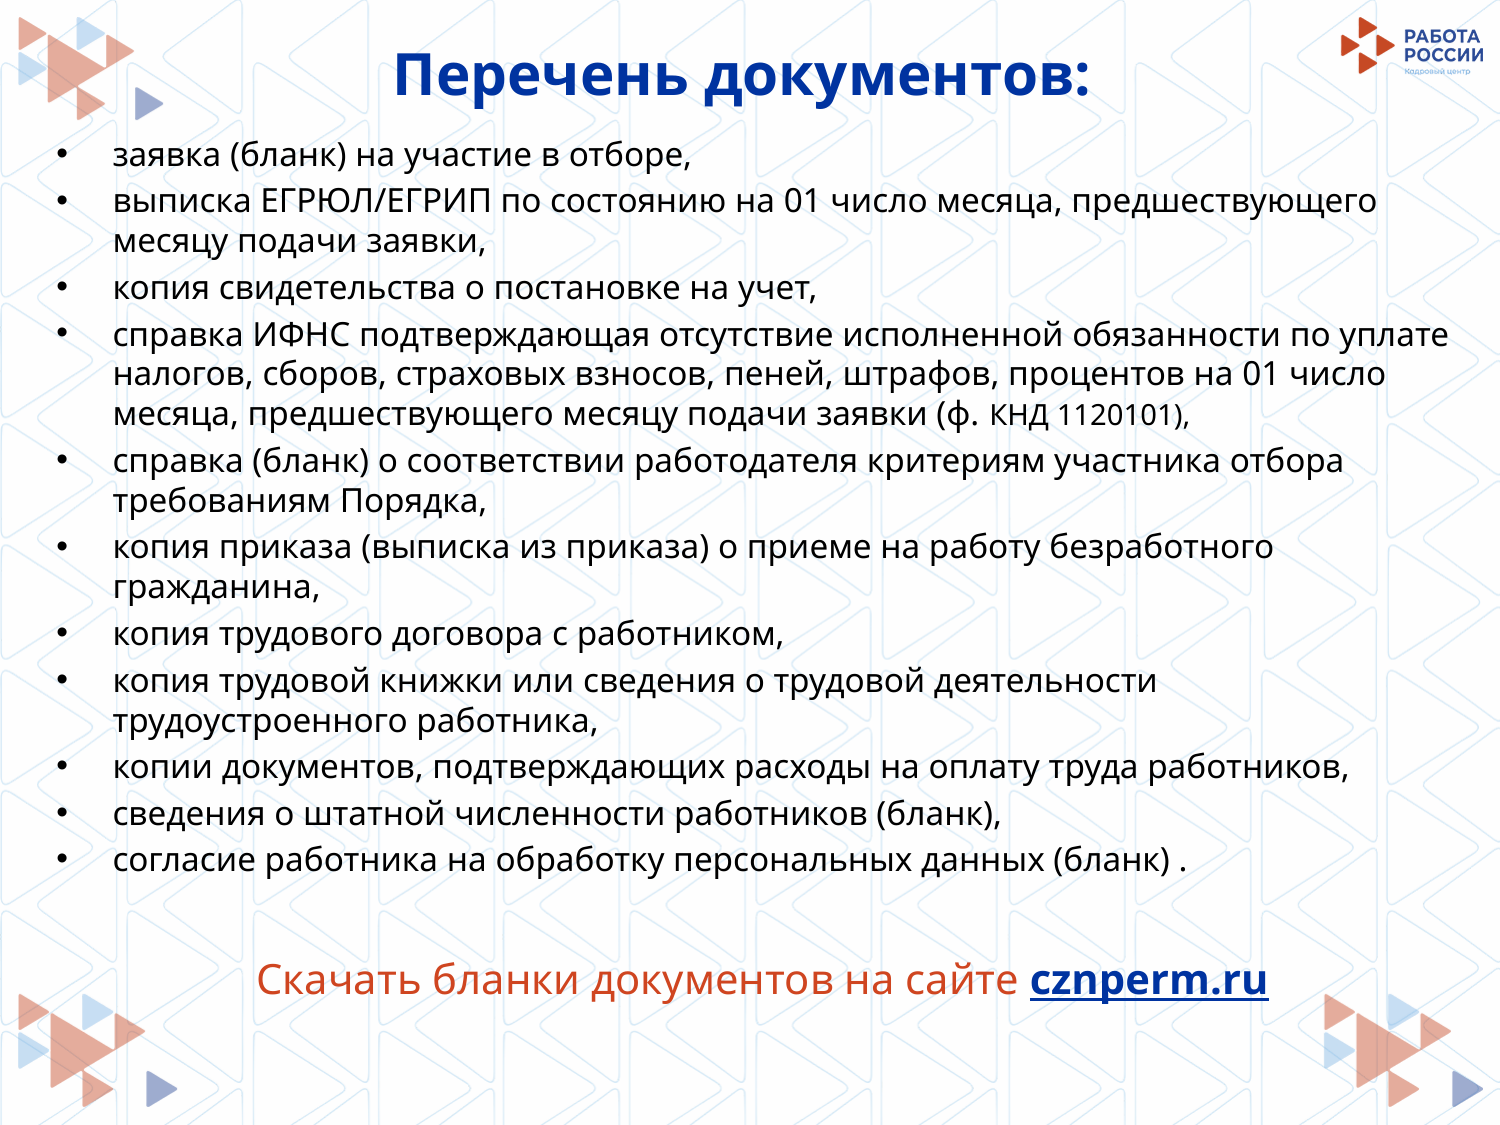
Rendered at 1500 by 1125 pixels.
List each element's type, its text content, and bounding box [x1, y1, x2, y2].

title Перечень документов: [74, 18, 1426, 125]
list заявка (бланк) на участие в отборе, выписка ЕГРЮЛ/ЕГРИП по состоянию на 01 число месяца, предшествующего месяцу подачи заявки, копия свидетельства о постановке на учет, справка ИФНС подтверждающая отсутствие исполненной обязанности по уплате налогов, сборов, страховых взносов, пеней, штрафов, процентов на 01 число месяца, предшествующего месяцу подачи заявки (ф. КНД 1120101), справка (бланк) о соответствии работодателя критериям участника отбора требованиям Порядка, копия приказа (выписка из приказа) о приеме на работу безработного гражданина, копия трудового договора с работником, копия трудовой книжки или сведения о трудовой деятельности трудоустроенного работника, копии документов, подтверждающих расходы на оплату труда работников, сведения о штатной численности работников (бланк), согласие работника на обработку персональных данных (бланк) . [40, 125, 1471, 894]
text_box Скачать бланки документов на сайте cznperm.ru [100, 889, 1425, 1066]
picture [0, 0, 1500, 1125]
